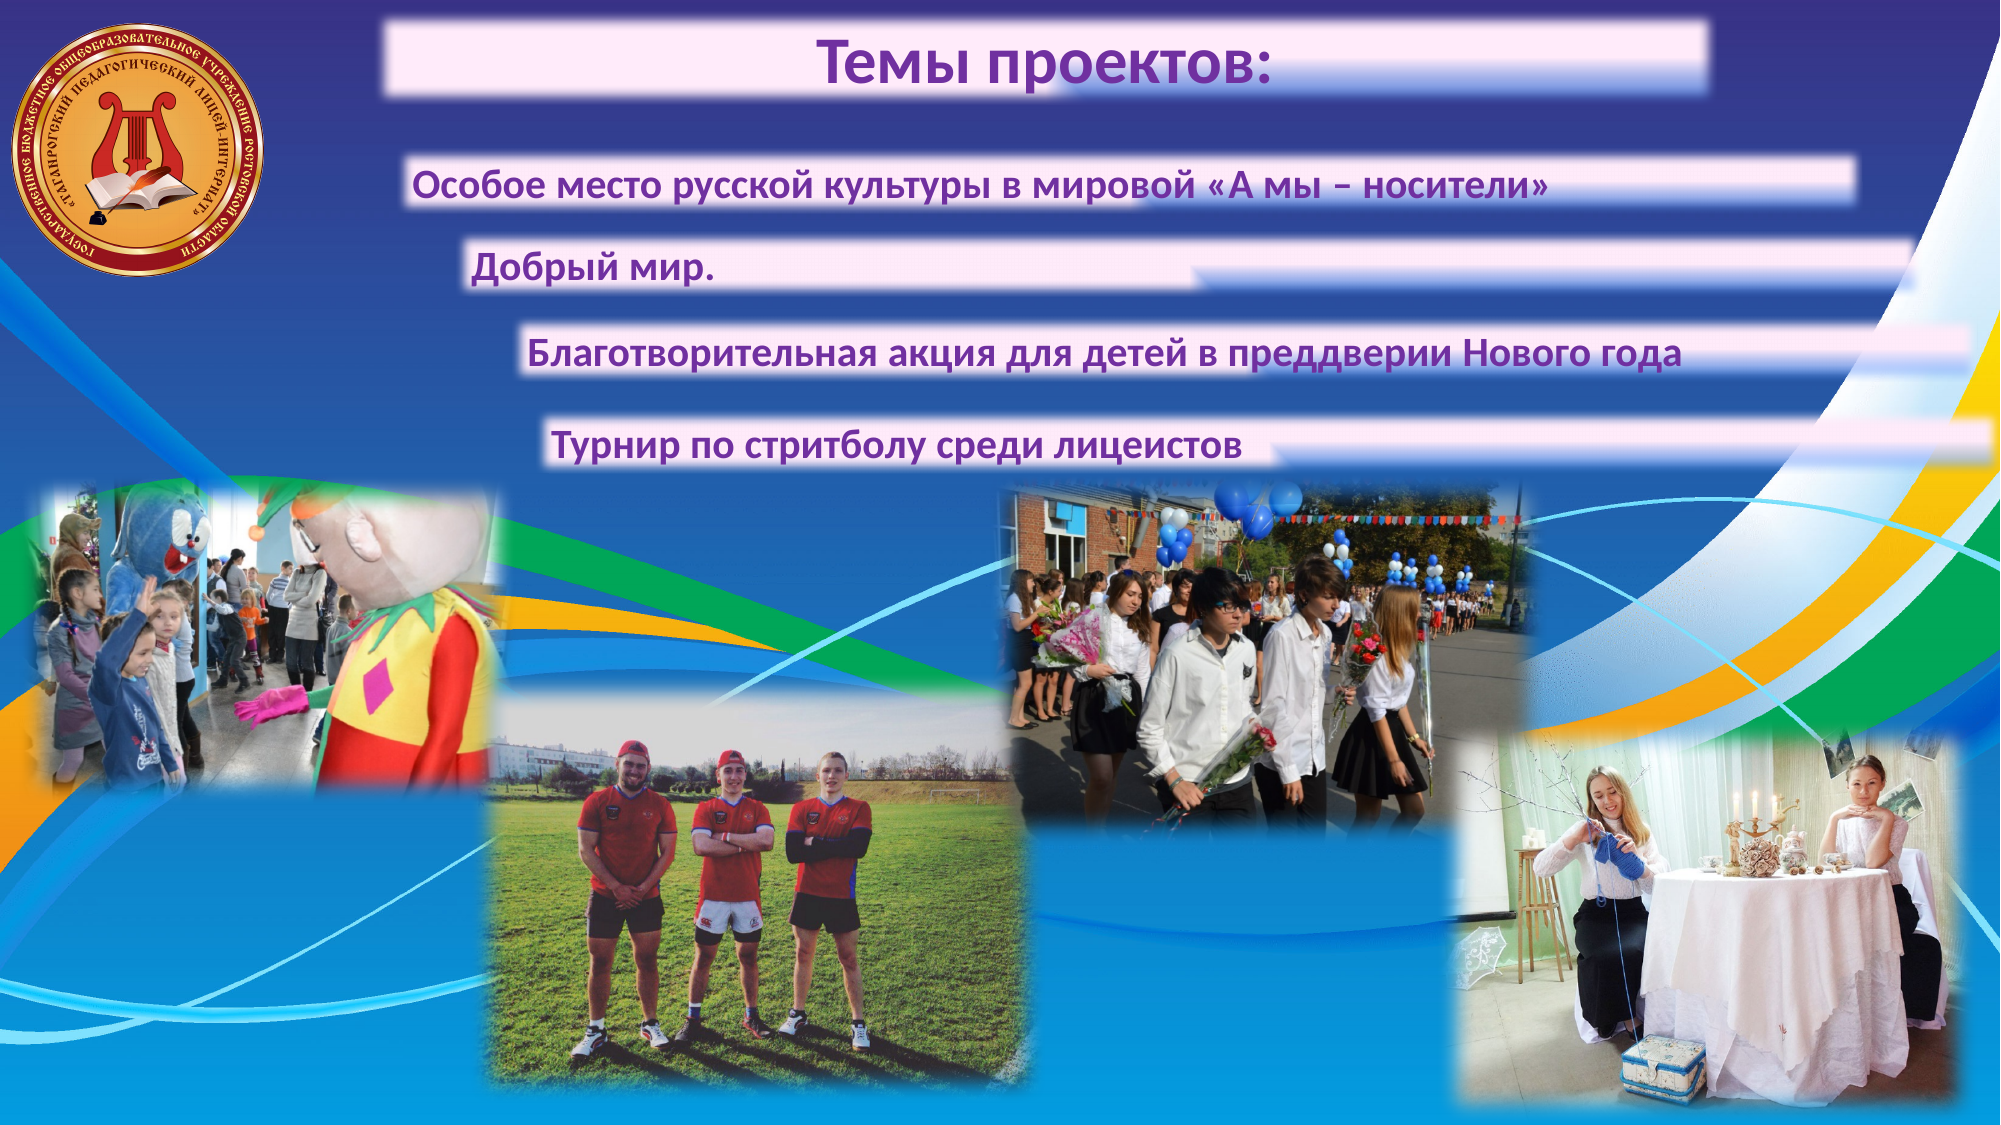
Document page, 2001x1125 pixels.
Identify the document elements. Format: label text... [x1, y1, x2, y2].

text_box Благотворительная акция для детей в преддверии Нового года [528, 332, 1964, 368]
text_box Особое место русской культуры в мировой «А мы – носители» [413, 164, 1849, 200]
picture [0, 0, 2000, 1117]
text_box Добрый мир. [472, 247, 1908, 283]
text_box Турнир по стритболу среди лицеистов [550, 423, 1990, 461]
text_box Темы проектов: [392, 28, 1701, 89]
